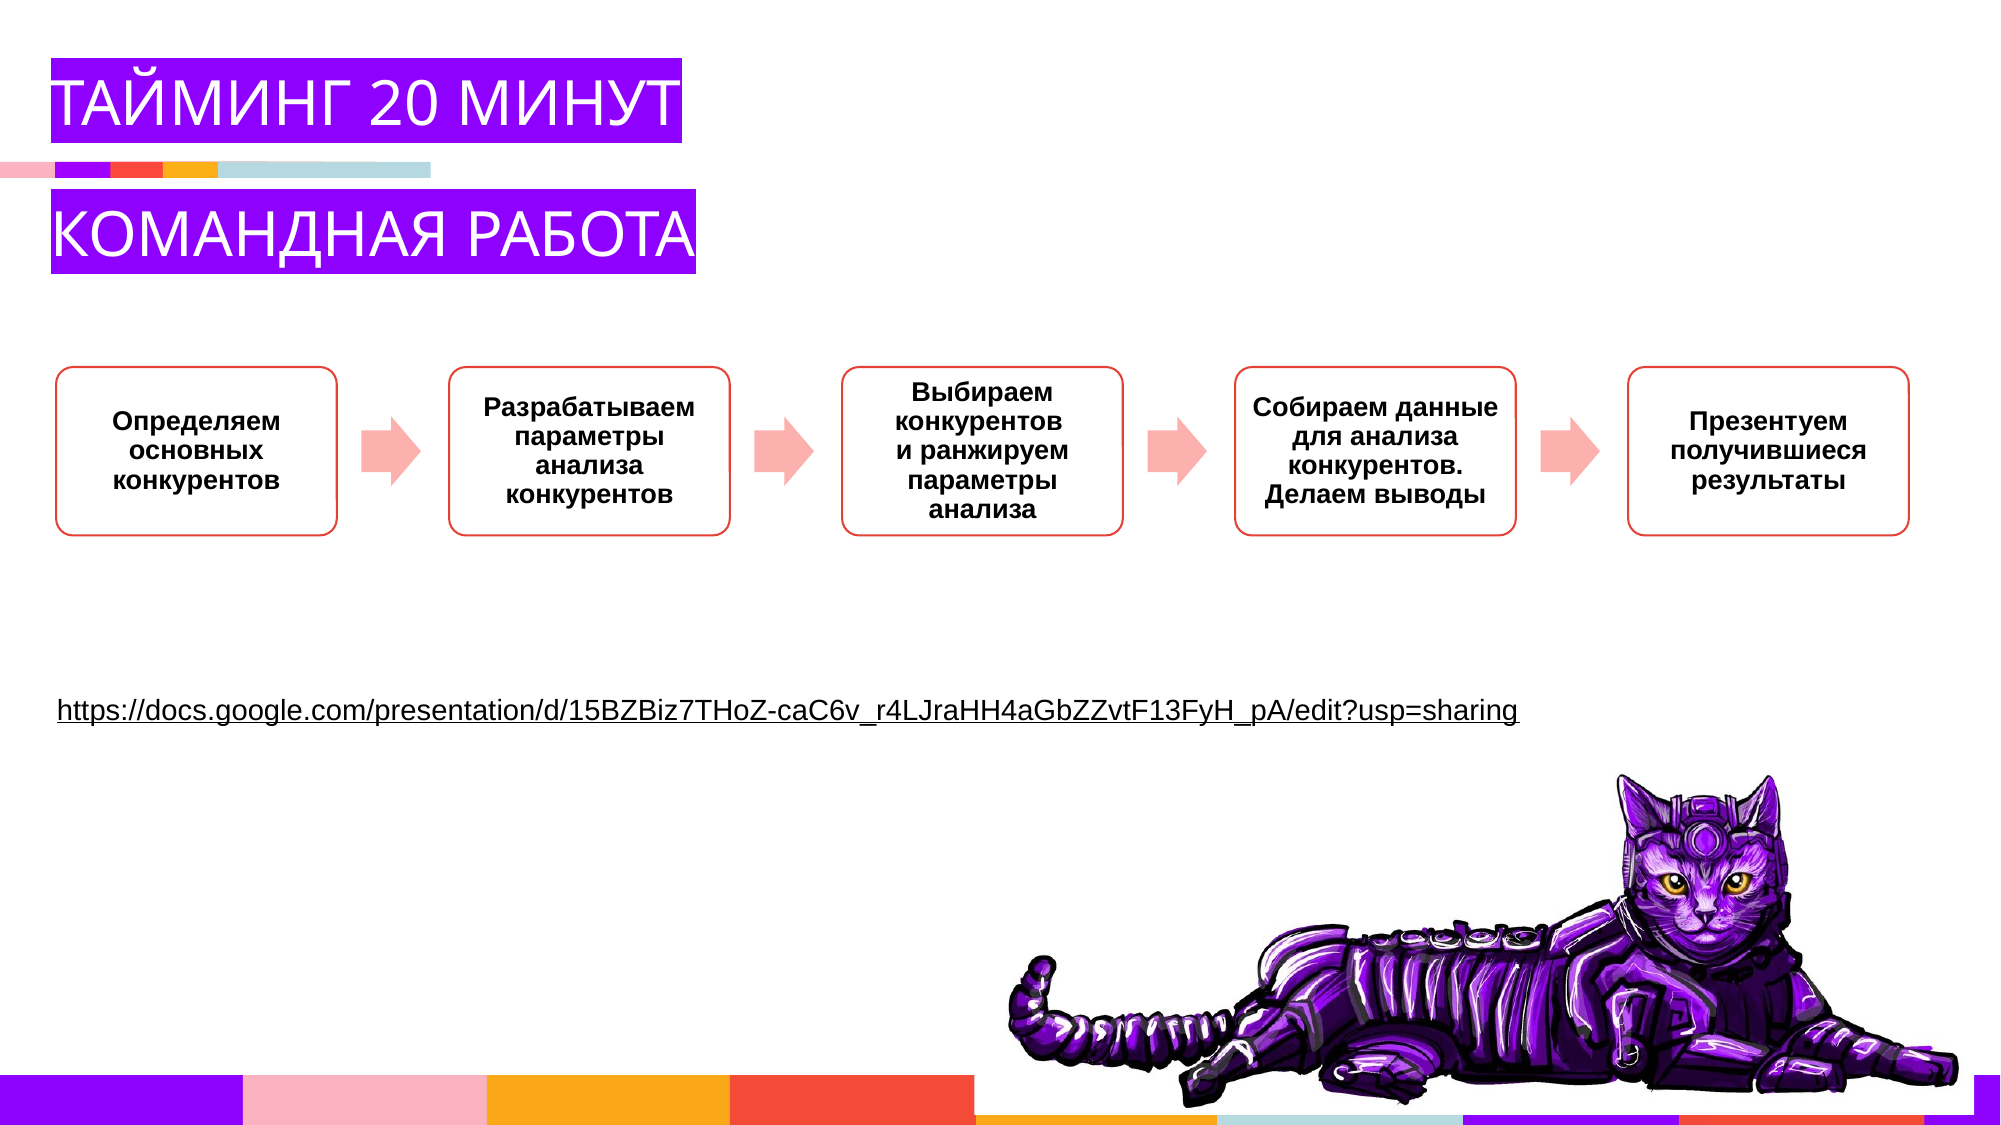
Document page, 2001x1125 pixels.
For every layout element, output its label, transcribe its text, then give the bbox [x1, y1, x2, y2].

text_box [55, 323, 1910, 580]
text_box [0, 161, 431, 178]
text_box https://docs.google.com/presentation/d/15BZBiz7THoZ-caC6v_r4LJraHH4aGbZZvtF13FyH_pA/edit?usp=sharing [42, 683, 1827, 734]
text_box ТАЙМИНГ 20 МИНУТ [43, 54, 1898, 145]
text_box КОМАНДНАЯ РАБОТА [43, 186, 1898, 276]
picture [0, 764, 2001, 1125]
